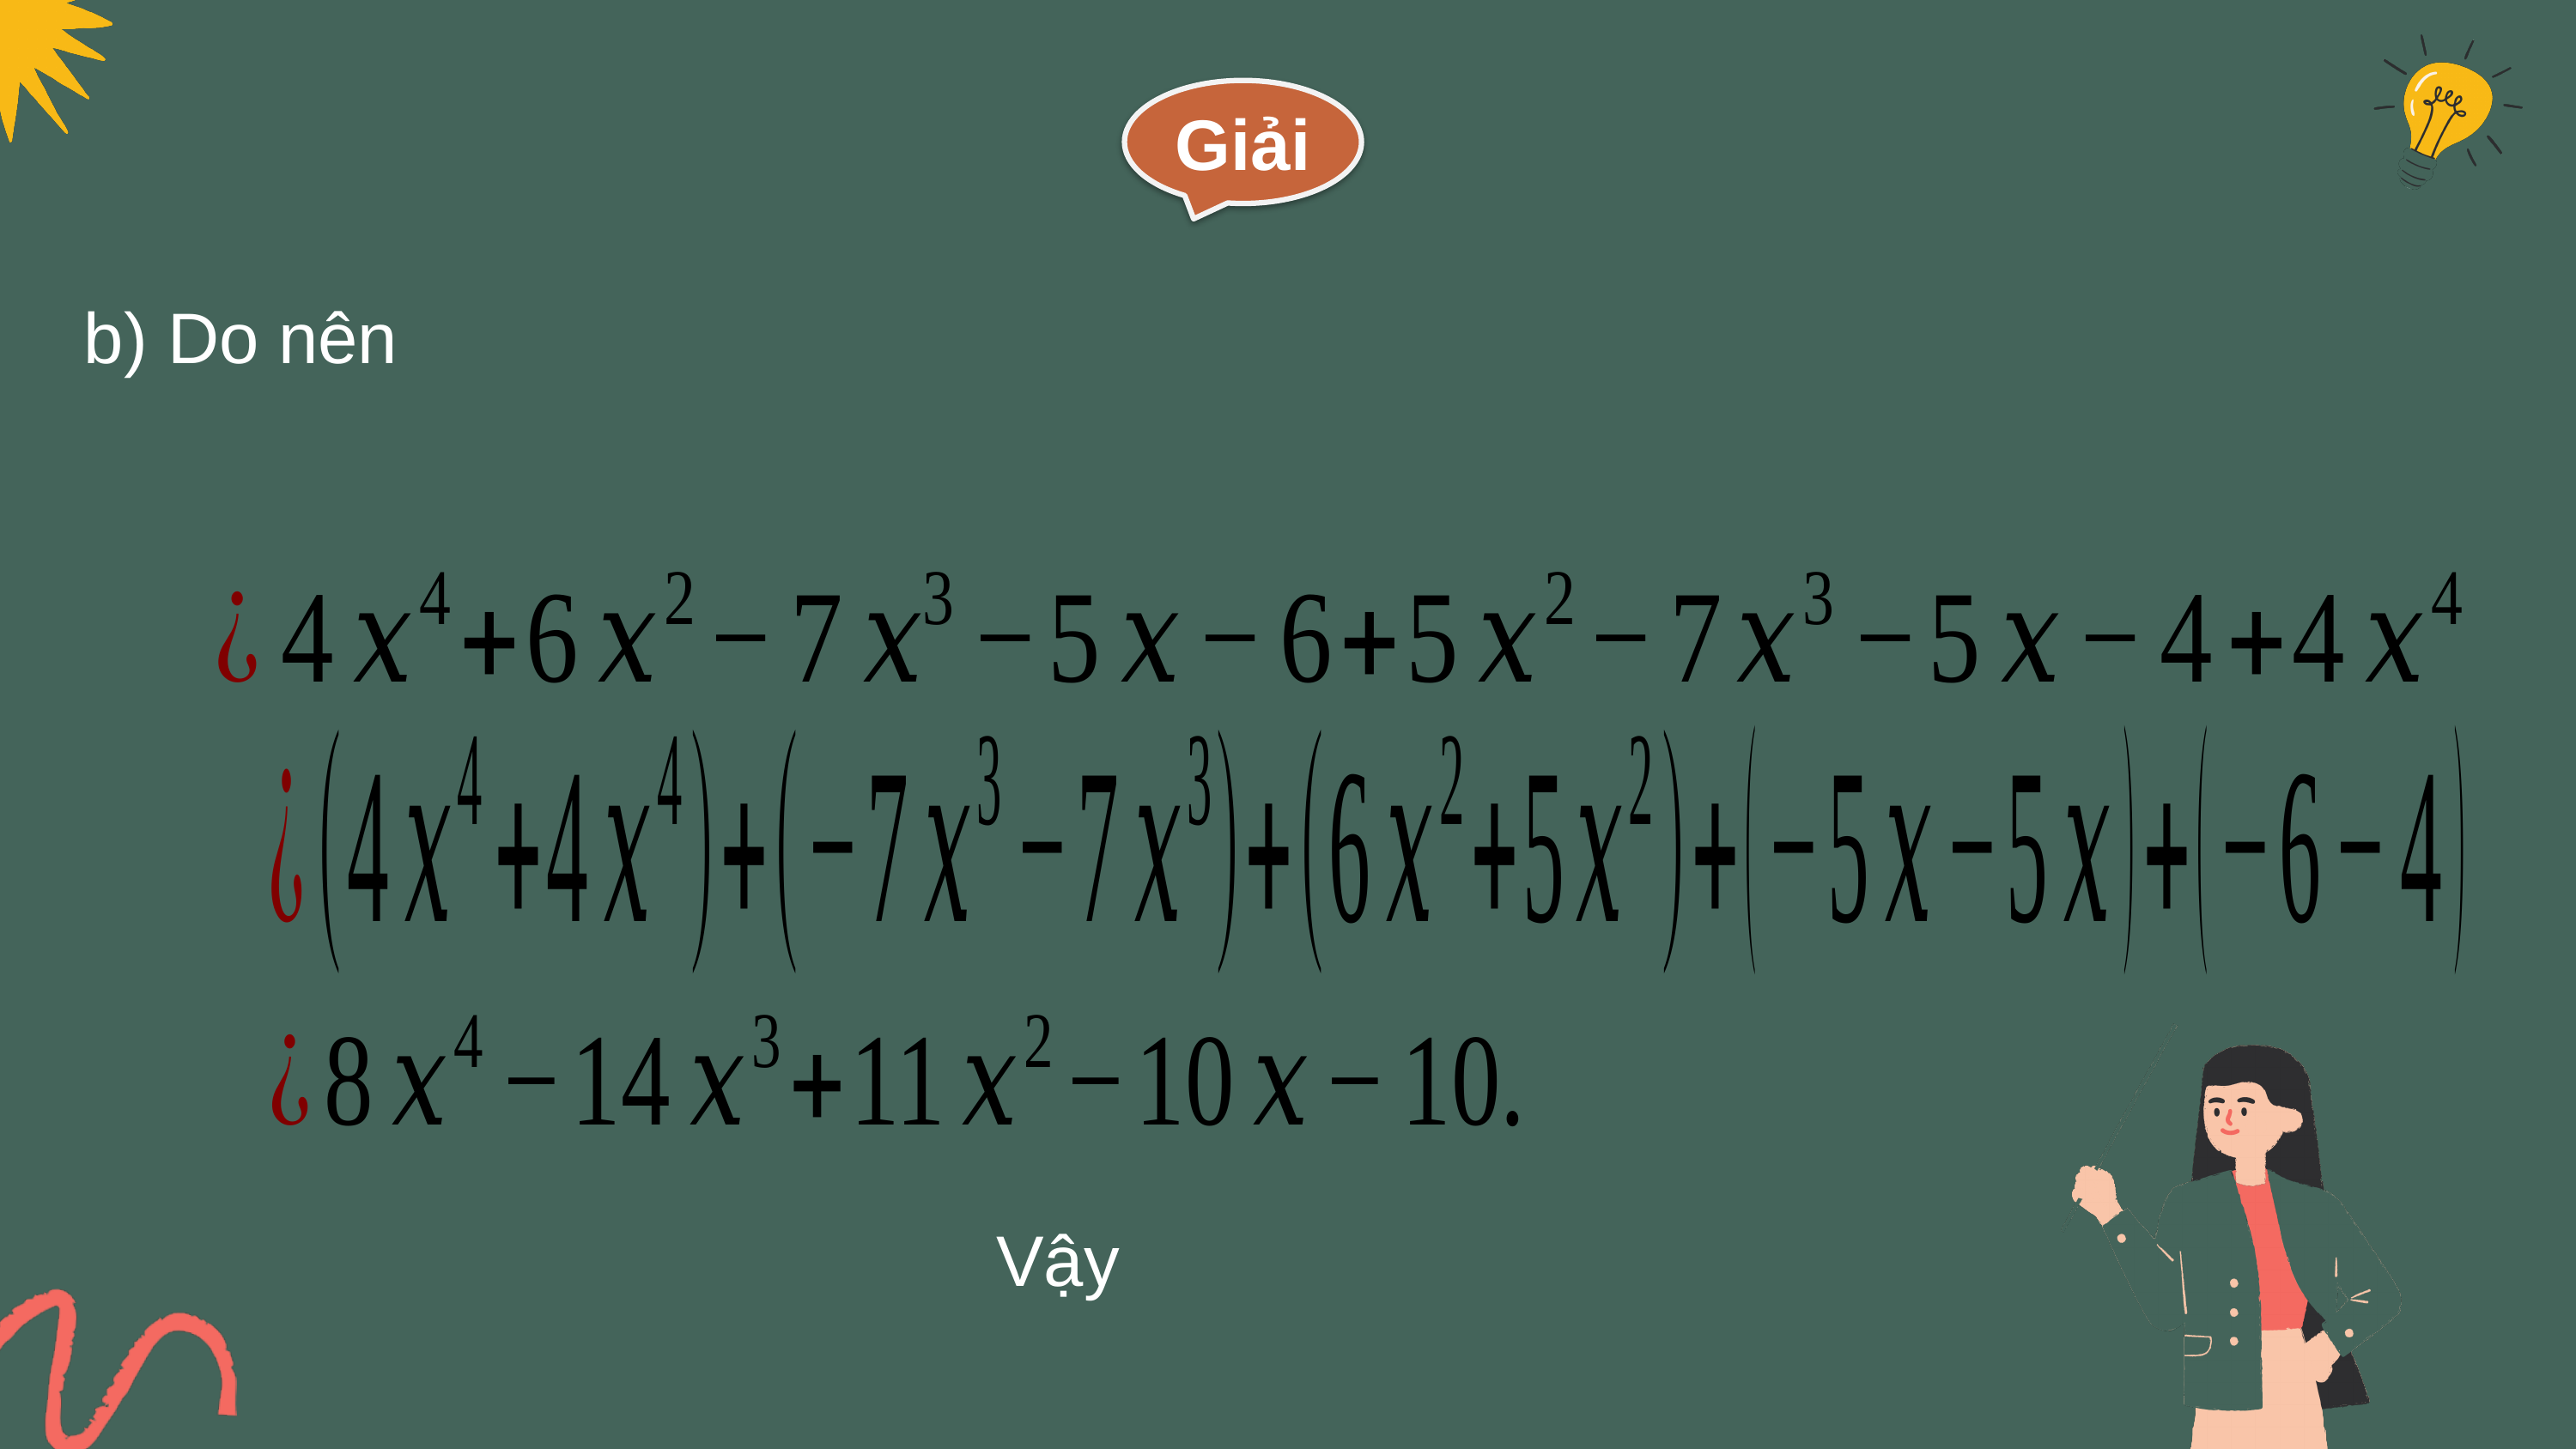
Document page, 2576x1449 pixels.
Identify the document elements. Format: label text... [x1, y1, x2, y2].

picture [2340, 10, 2539, 216]
picture [0, 0, 113, 142]
picture [2060, 1022, 2402, 1449]
text_box Giải [1124, 80, 1362, 219]
picture [0, 1288, 238, 1449]
